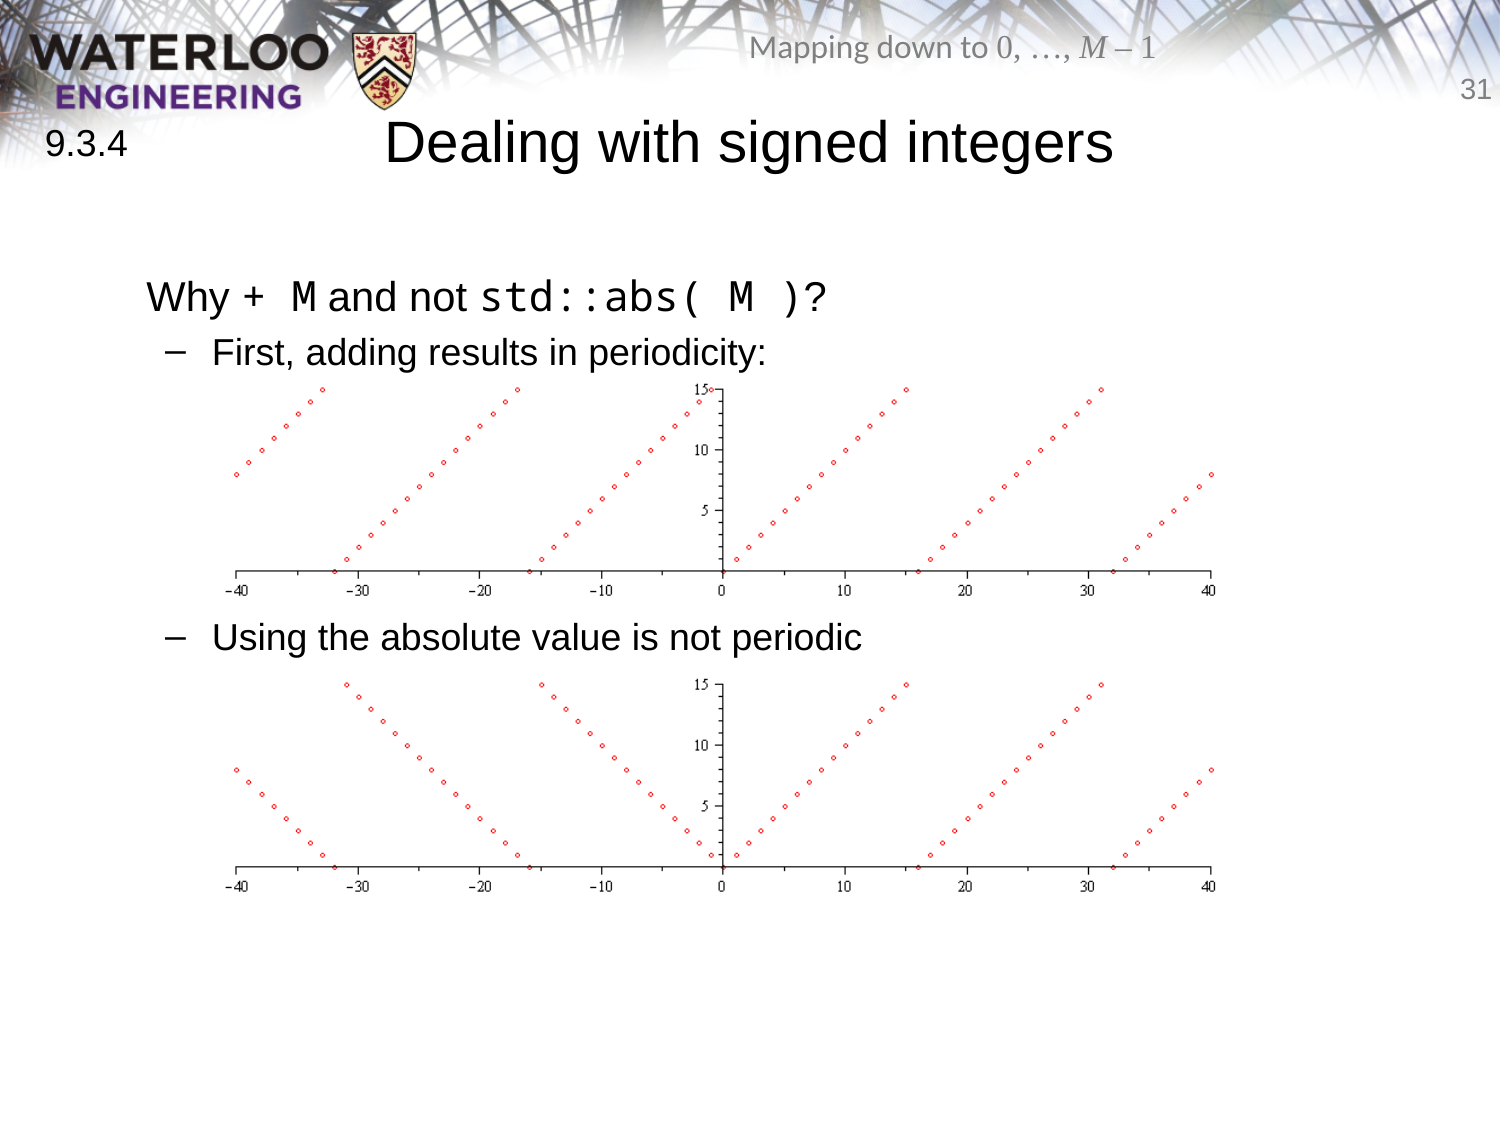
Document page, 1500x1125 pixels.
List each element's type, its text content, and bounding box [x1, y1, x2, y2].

picture [0, 0, 1500, 1125]
title Dealing with signed integers [74, 44, 1426, 233]
list Why + M and not std::abs( M )? First, adding results in periodicity: Using the absolute value is not periodic [74, 262, 1426, 1006]
text_box 9.3.4 [30, 111, 143, 172]
